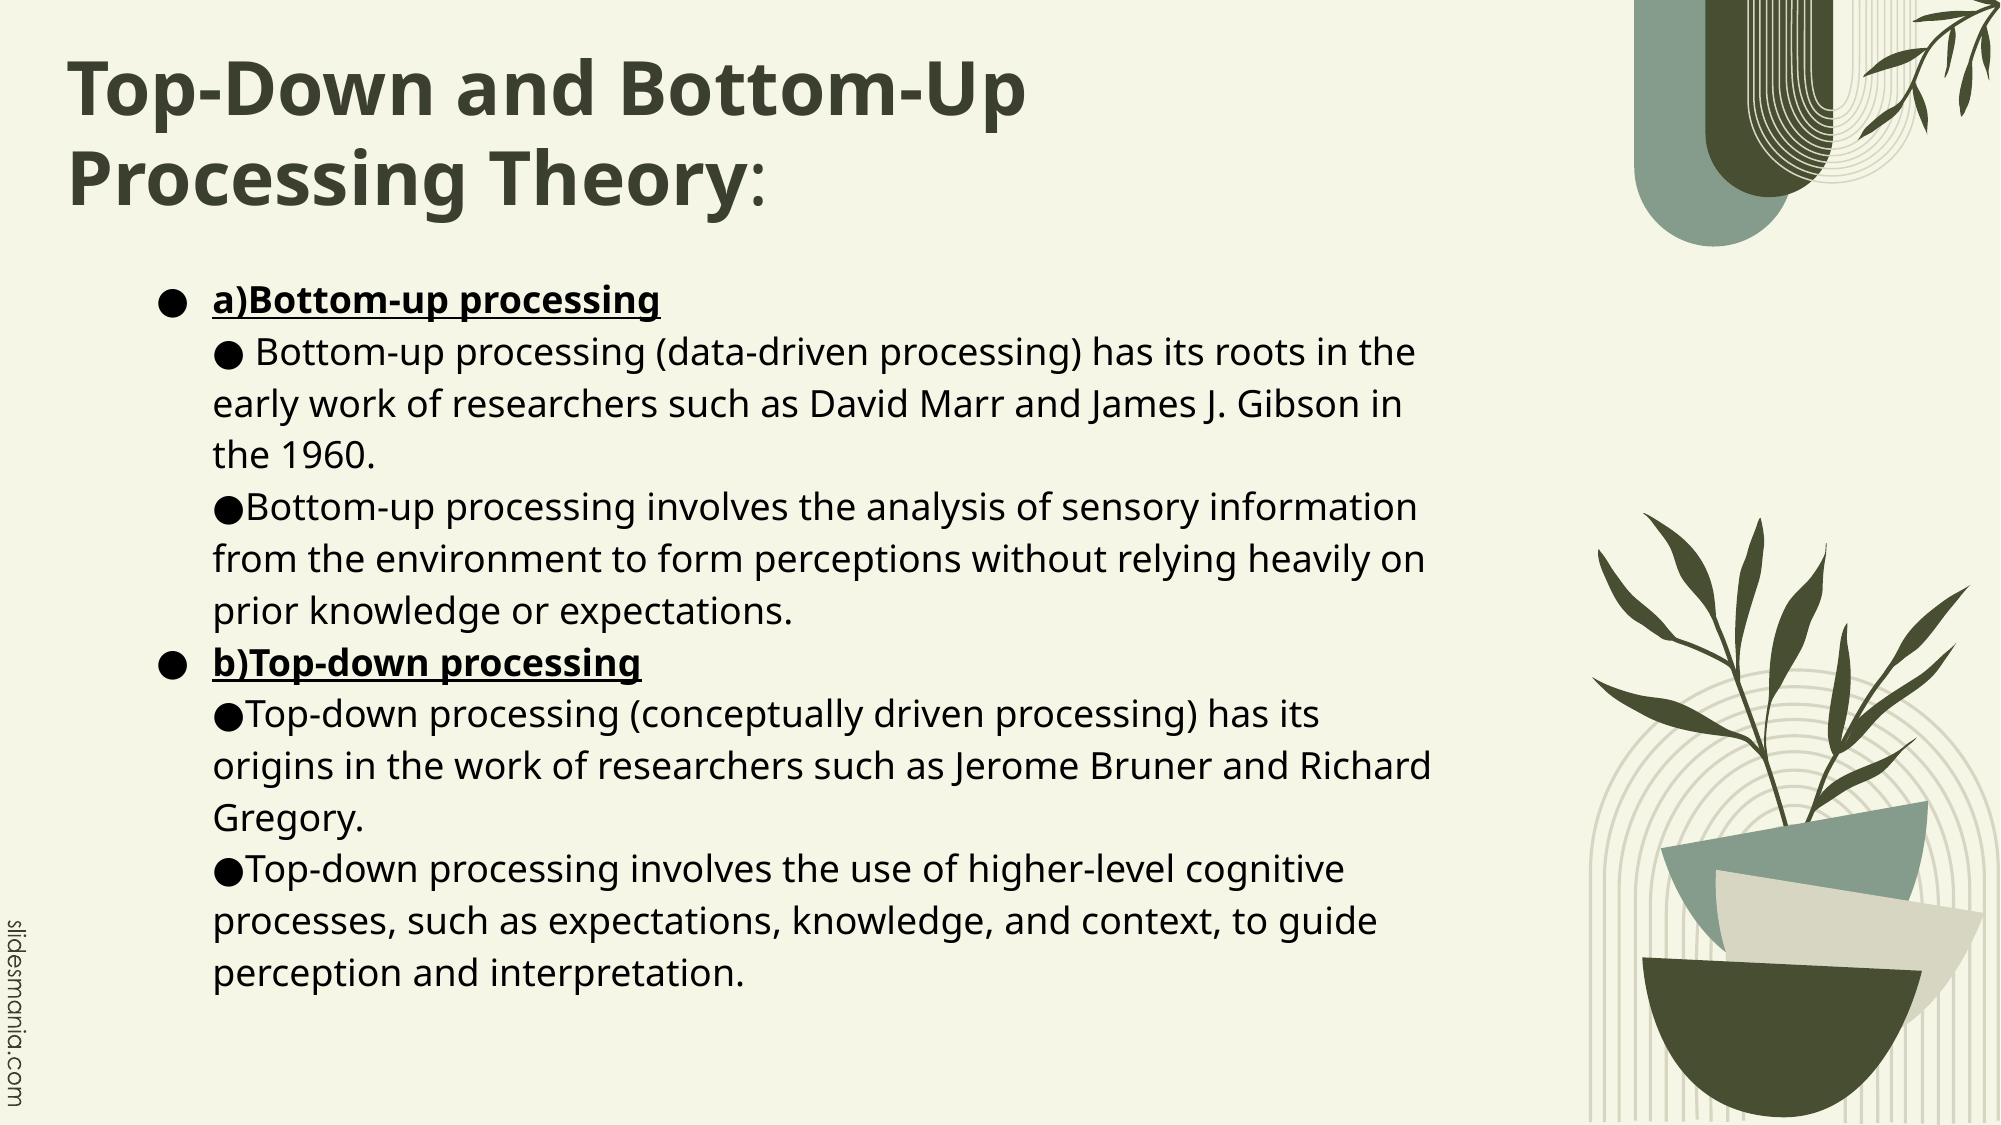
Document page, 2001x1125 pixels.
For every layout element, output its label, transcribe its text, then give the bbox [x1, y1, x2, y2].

list a)Bottom-up processing ● Bottom-up processing (data-driven processing) has its roots in the early work of researchers such as David Marr and James J. Gibson in the 1960. ●Bottom-up processing involves the analysis of sensory information from the environment to form perceptions without relying heavily on prior knowledge or expectations. b)Top-down processing ●Top-down processing (conceptually driven processing) has its origins in the work of researchers such as Jerome Bruner and Richard Gregory. ●Top-down processing involves the use of higher-level cognitive processes, such as expectations, knowledge, and context, to guide perception and interpretation. [117, 249, 1468, 375]
title Top-Down and Bottom-Up Processing Theory: [46, 35, 1468, 375]
